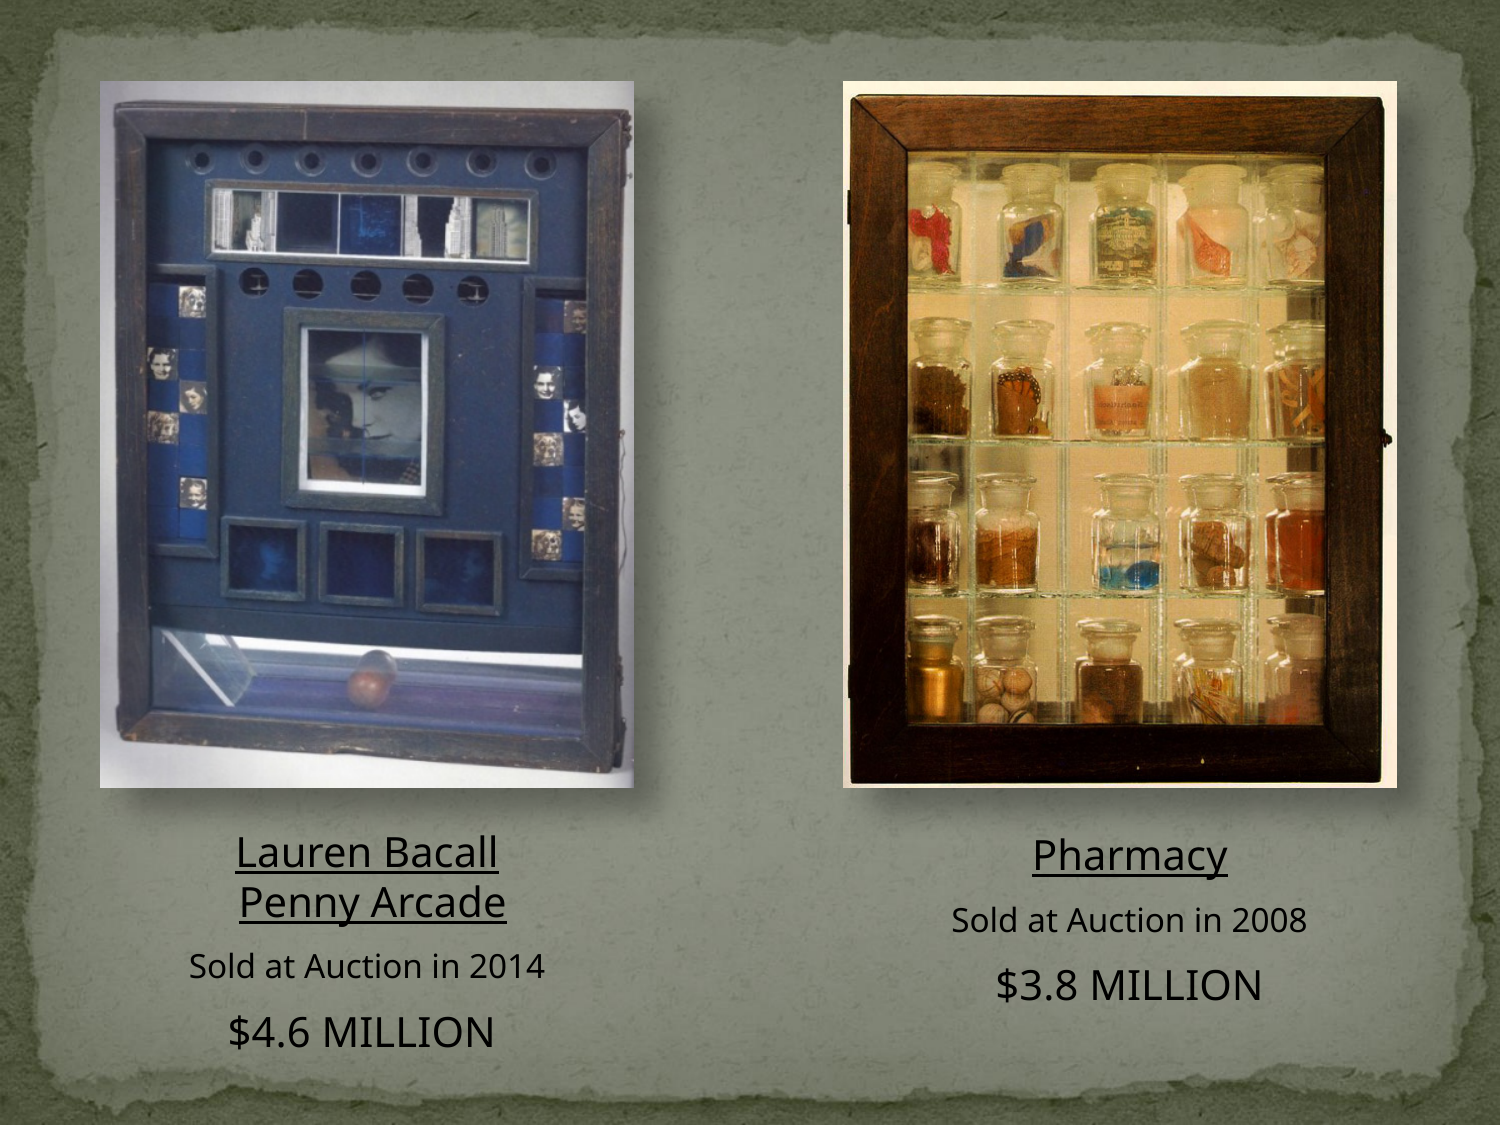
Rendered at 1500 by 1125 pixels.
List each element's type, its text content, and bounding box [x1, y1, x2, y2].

picture [0, 0, 1500, 1125]
text_box Lauren Bacall Penny Arcade Sold at Auction in 2014 $4.6 MILLION [56, 822, 678, 1059]
text_box Pharmacy Sold at Auction in 2008 $3.8 MILLION [819, 797, 1440, 1041]
